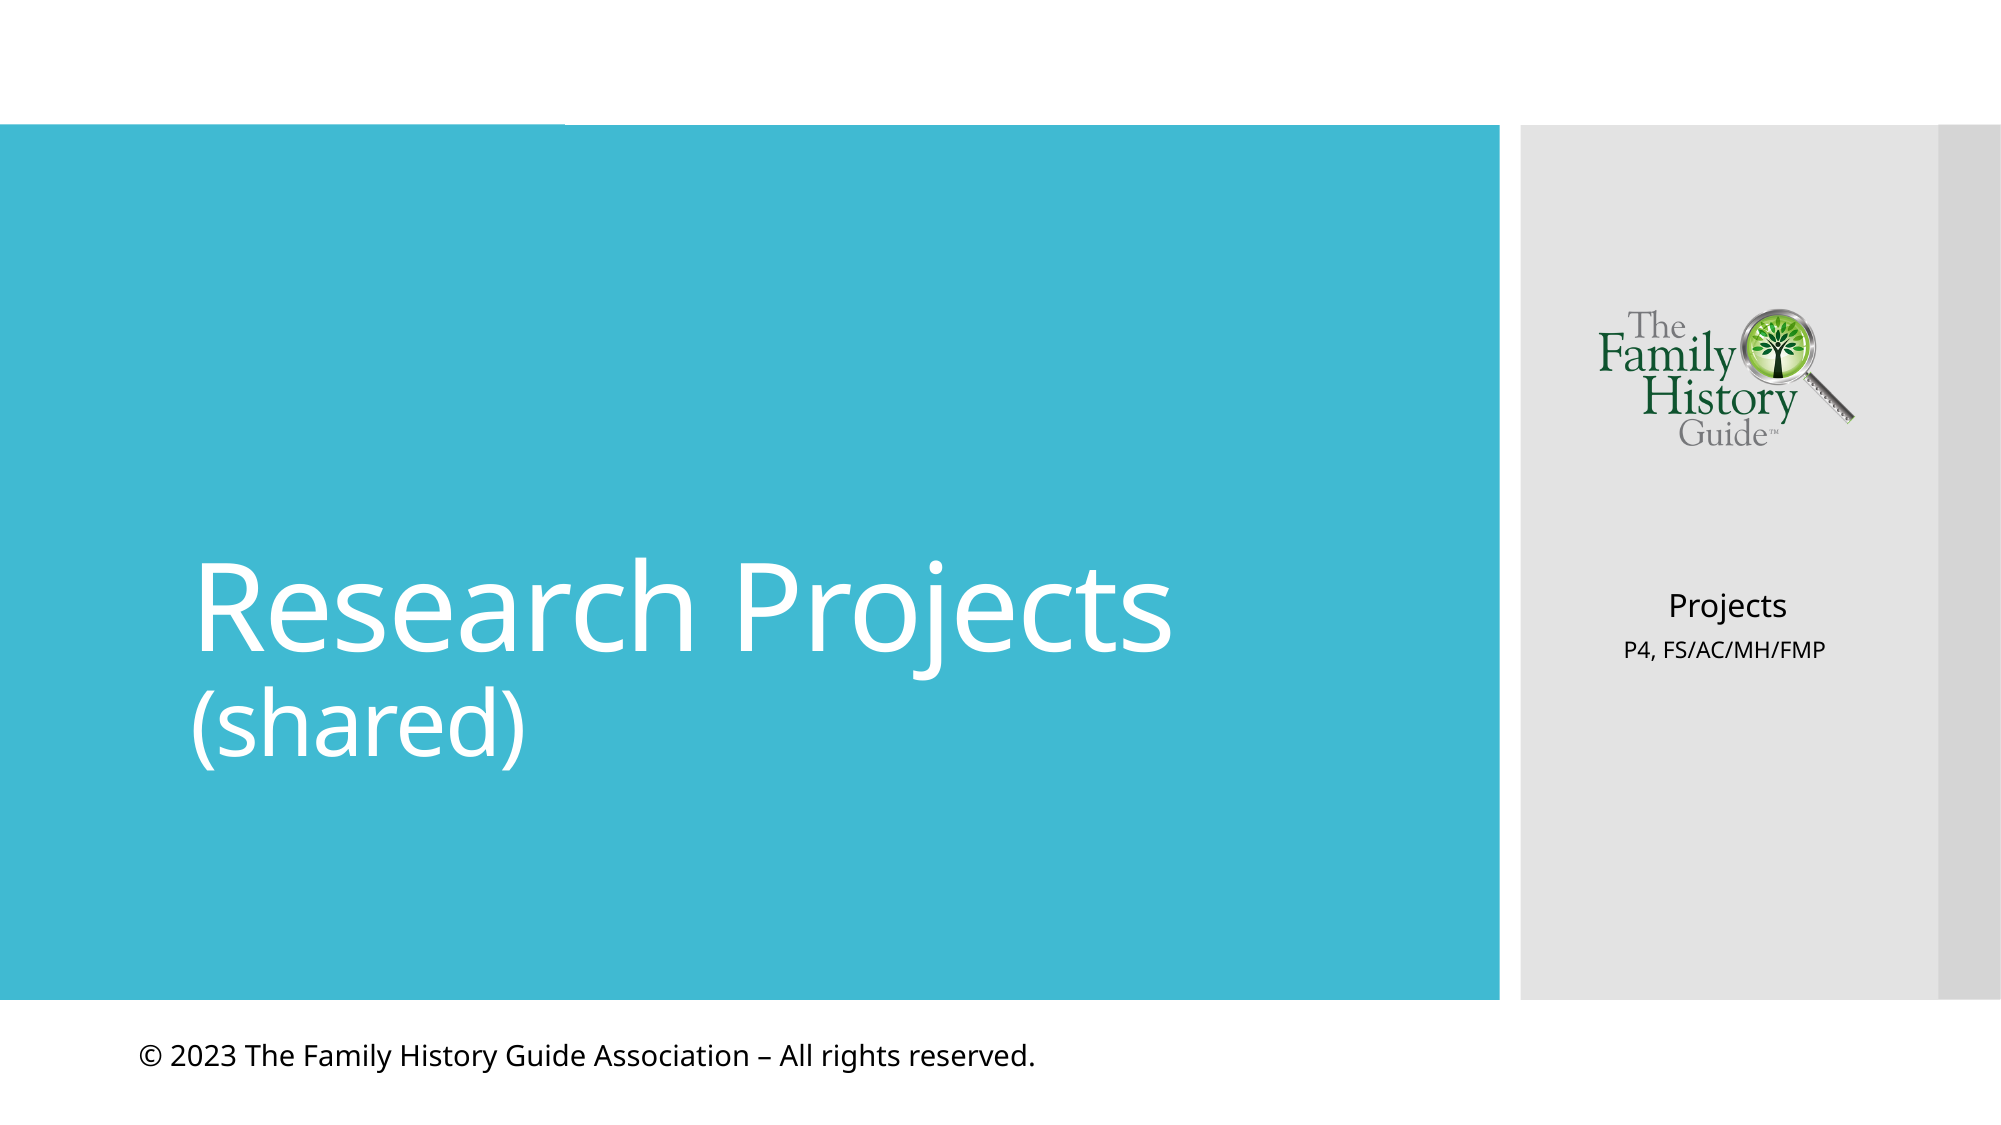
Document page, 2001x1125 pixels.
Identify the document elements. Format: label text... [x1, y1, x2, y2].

title Research Projects (shared) [175, 299, 1485, 785]
text_box © 2023 The Family History Guide Association – All rights reserved. [123, 1029, 1052, 1080]
subtitle Projects P4, FS/AC/MH/FMP [1536, 582, 1920, 671]
picture [1588, 299, 1868, 456]
